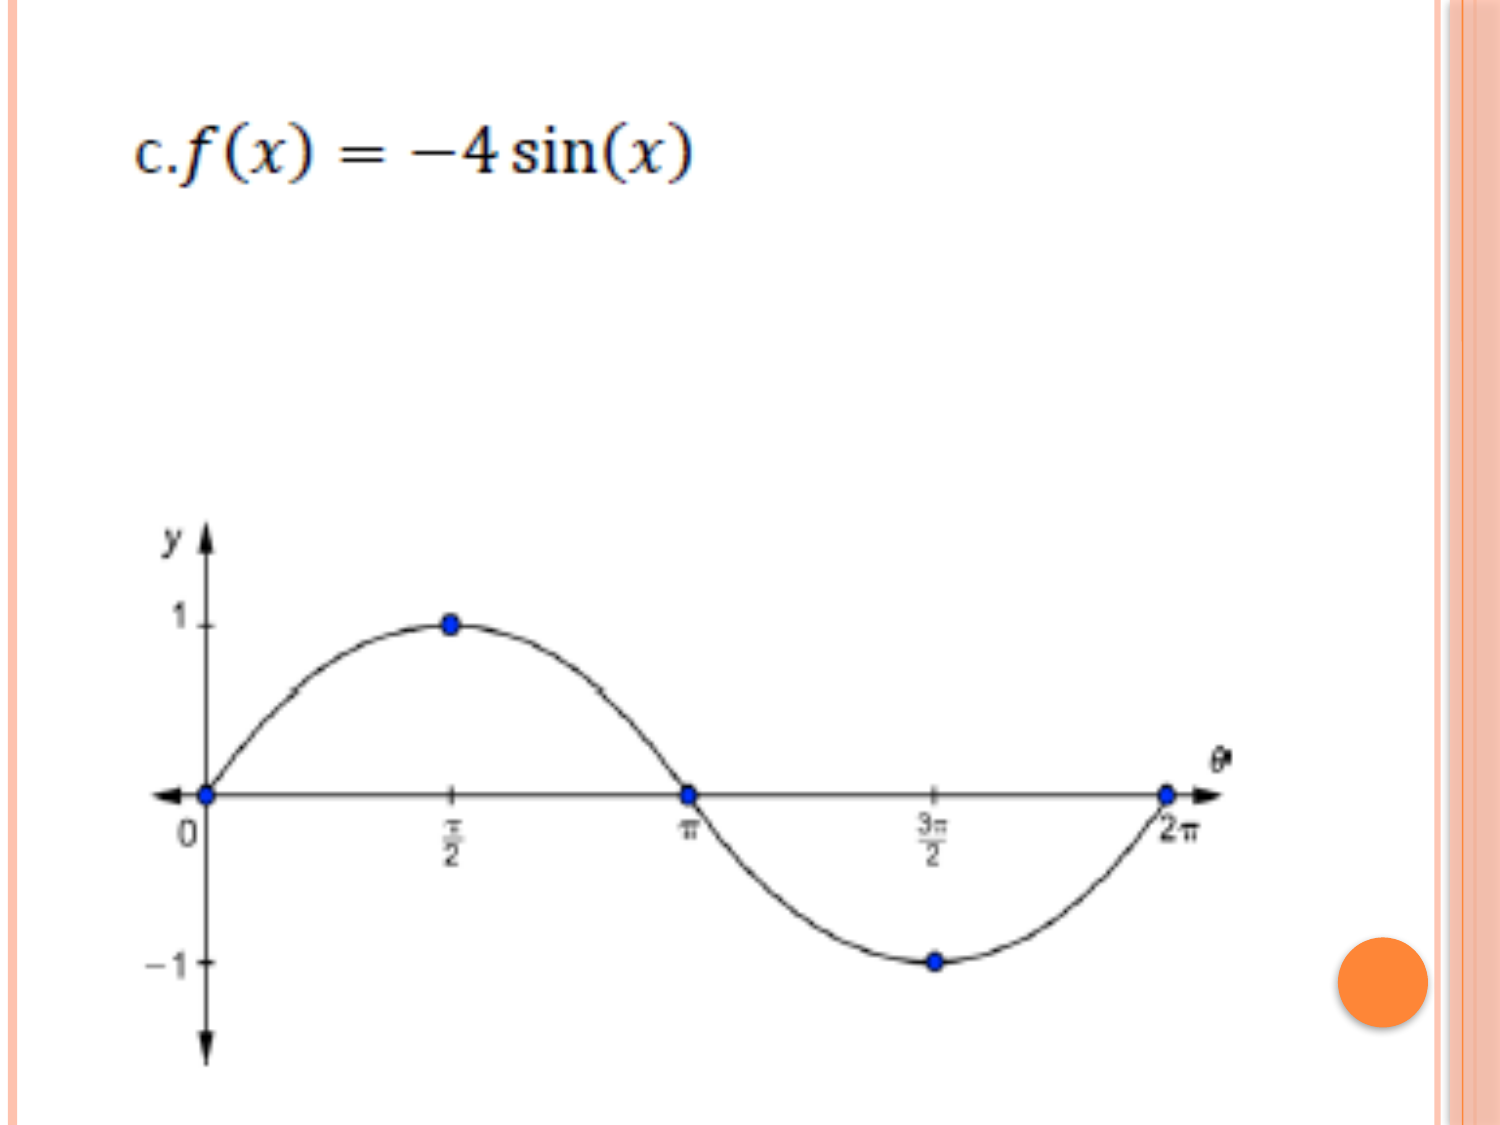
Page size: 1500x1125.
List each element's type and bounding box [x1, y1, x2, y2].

picture [111, 461, 1272, 1076]
picture [111, 86, 721, 226]
